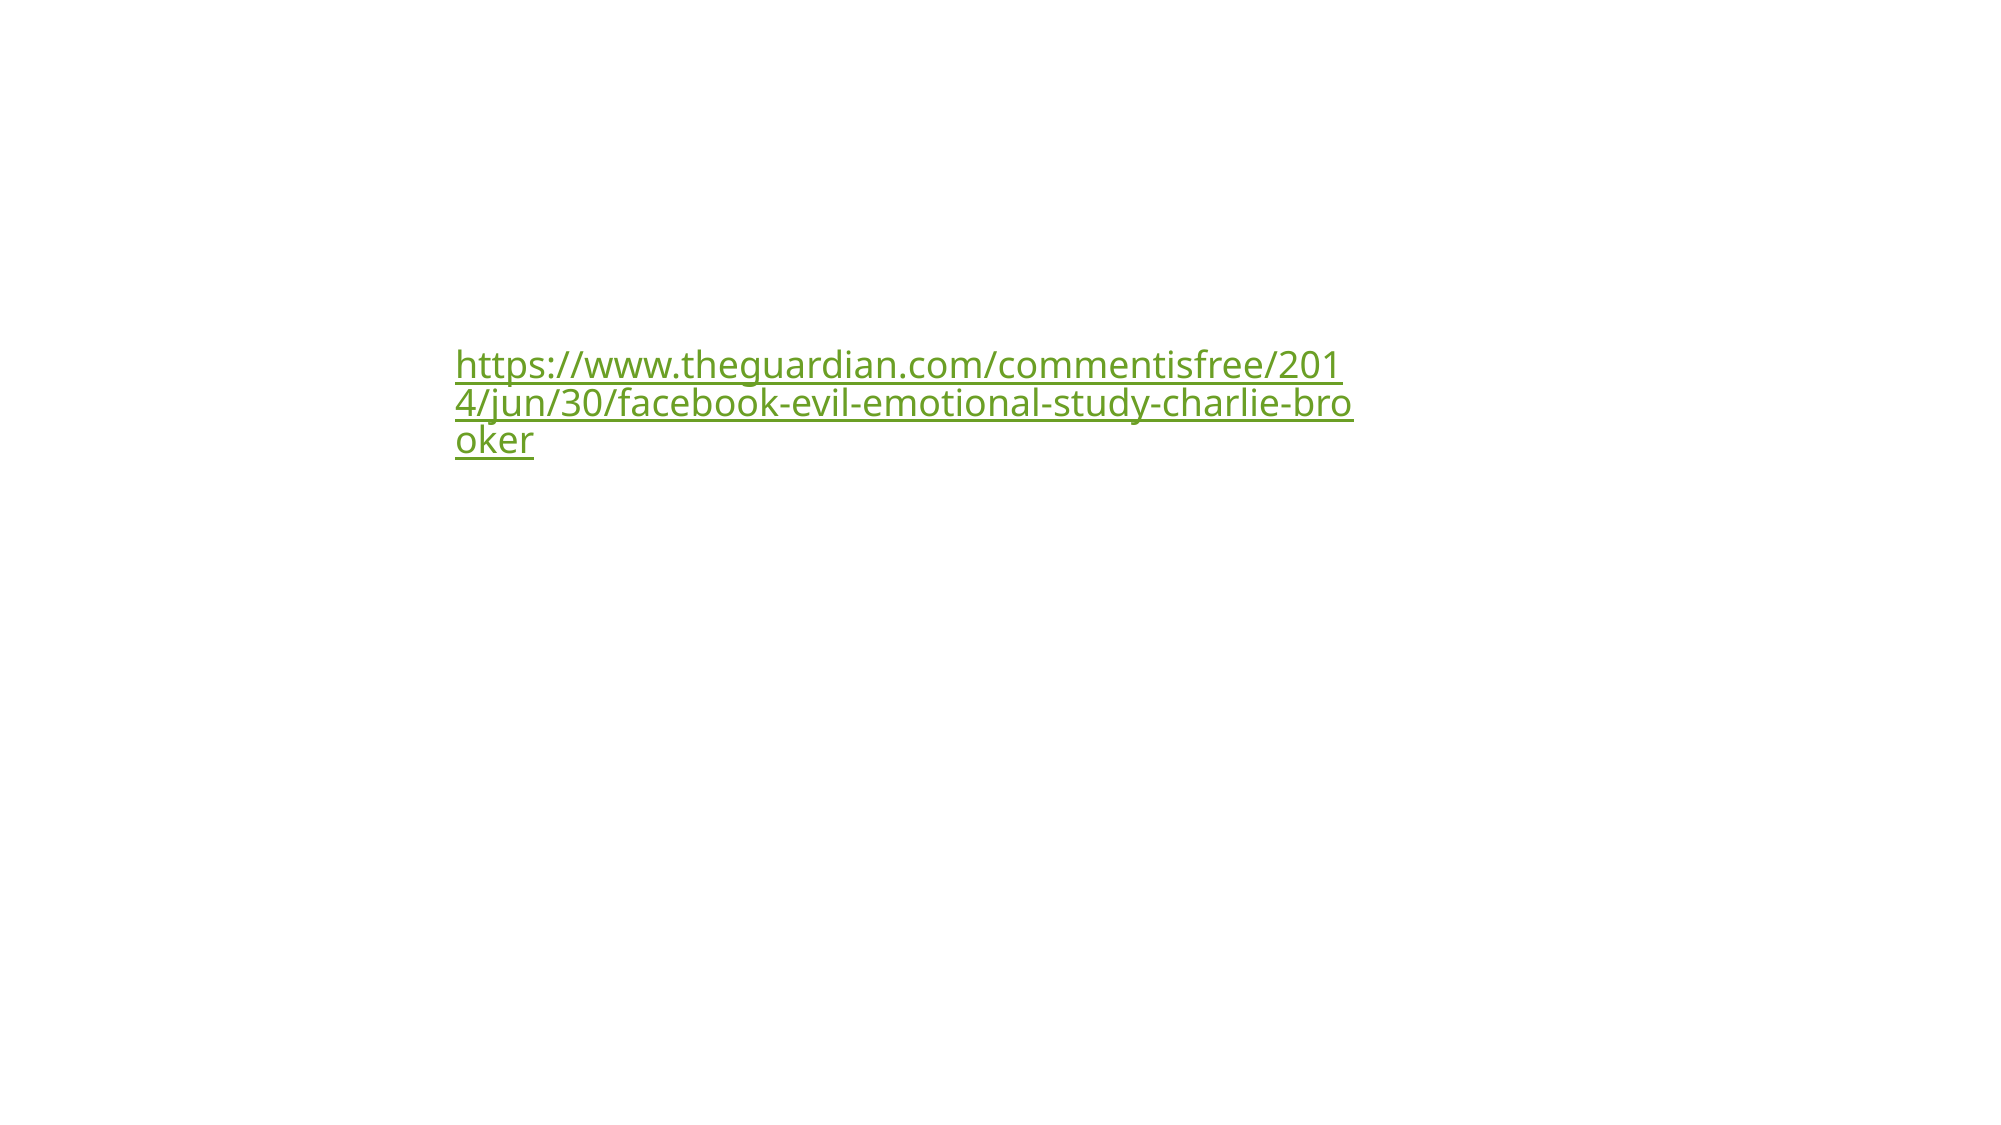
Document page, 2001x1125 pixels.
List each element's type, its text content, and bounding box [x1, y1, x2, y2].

text_box https://www.theguardian.com/commentisfree/2014/jun/30/facebook-evil-emotional-study-charlie-brooker [440, 333, 1379, 400]
